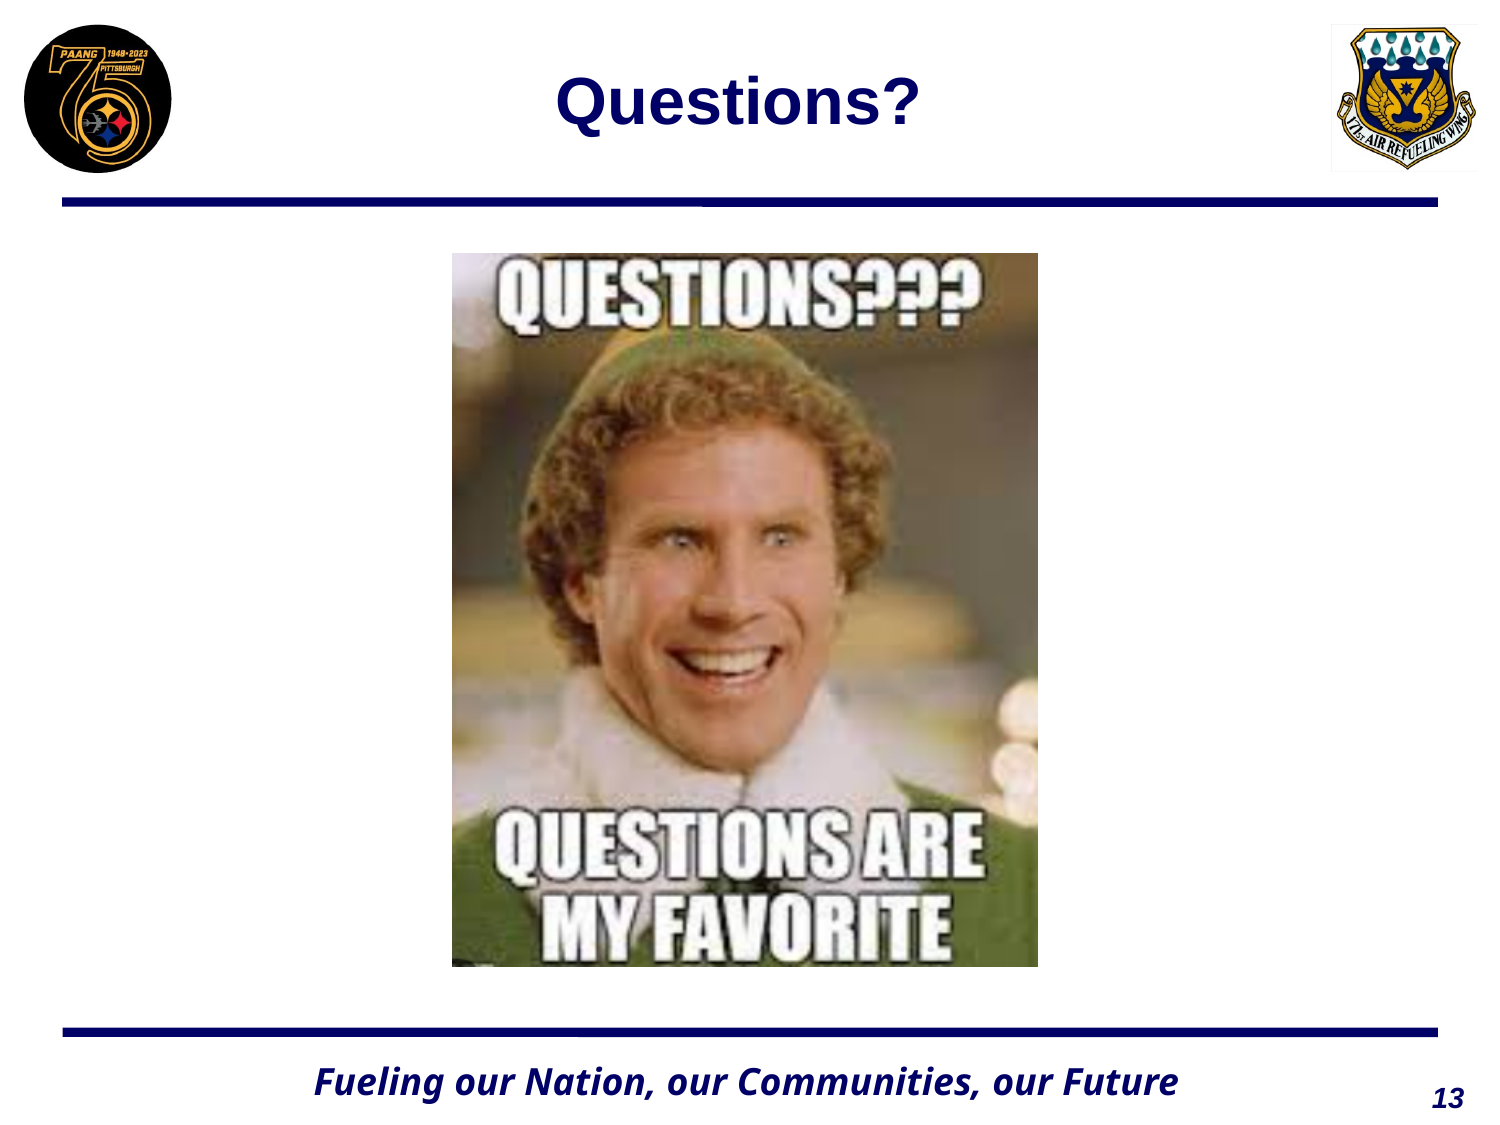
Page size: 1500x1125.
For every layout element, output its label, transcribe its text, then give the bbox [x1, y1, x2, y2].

picture [22, 20, 174, 176]
picture [1331, 24, 1478, 172]
title Questions? [203, 4, 1293, 192]
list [452, 253, 1039, 967]
